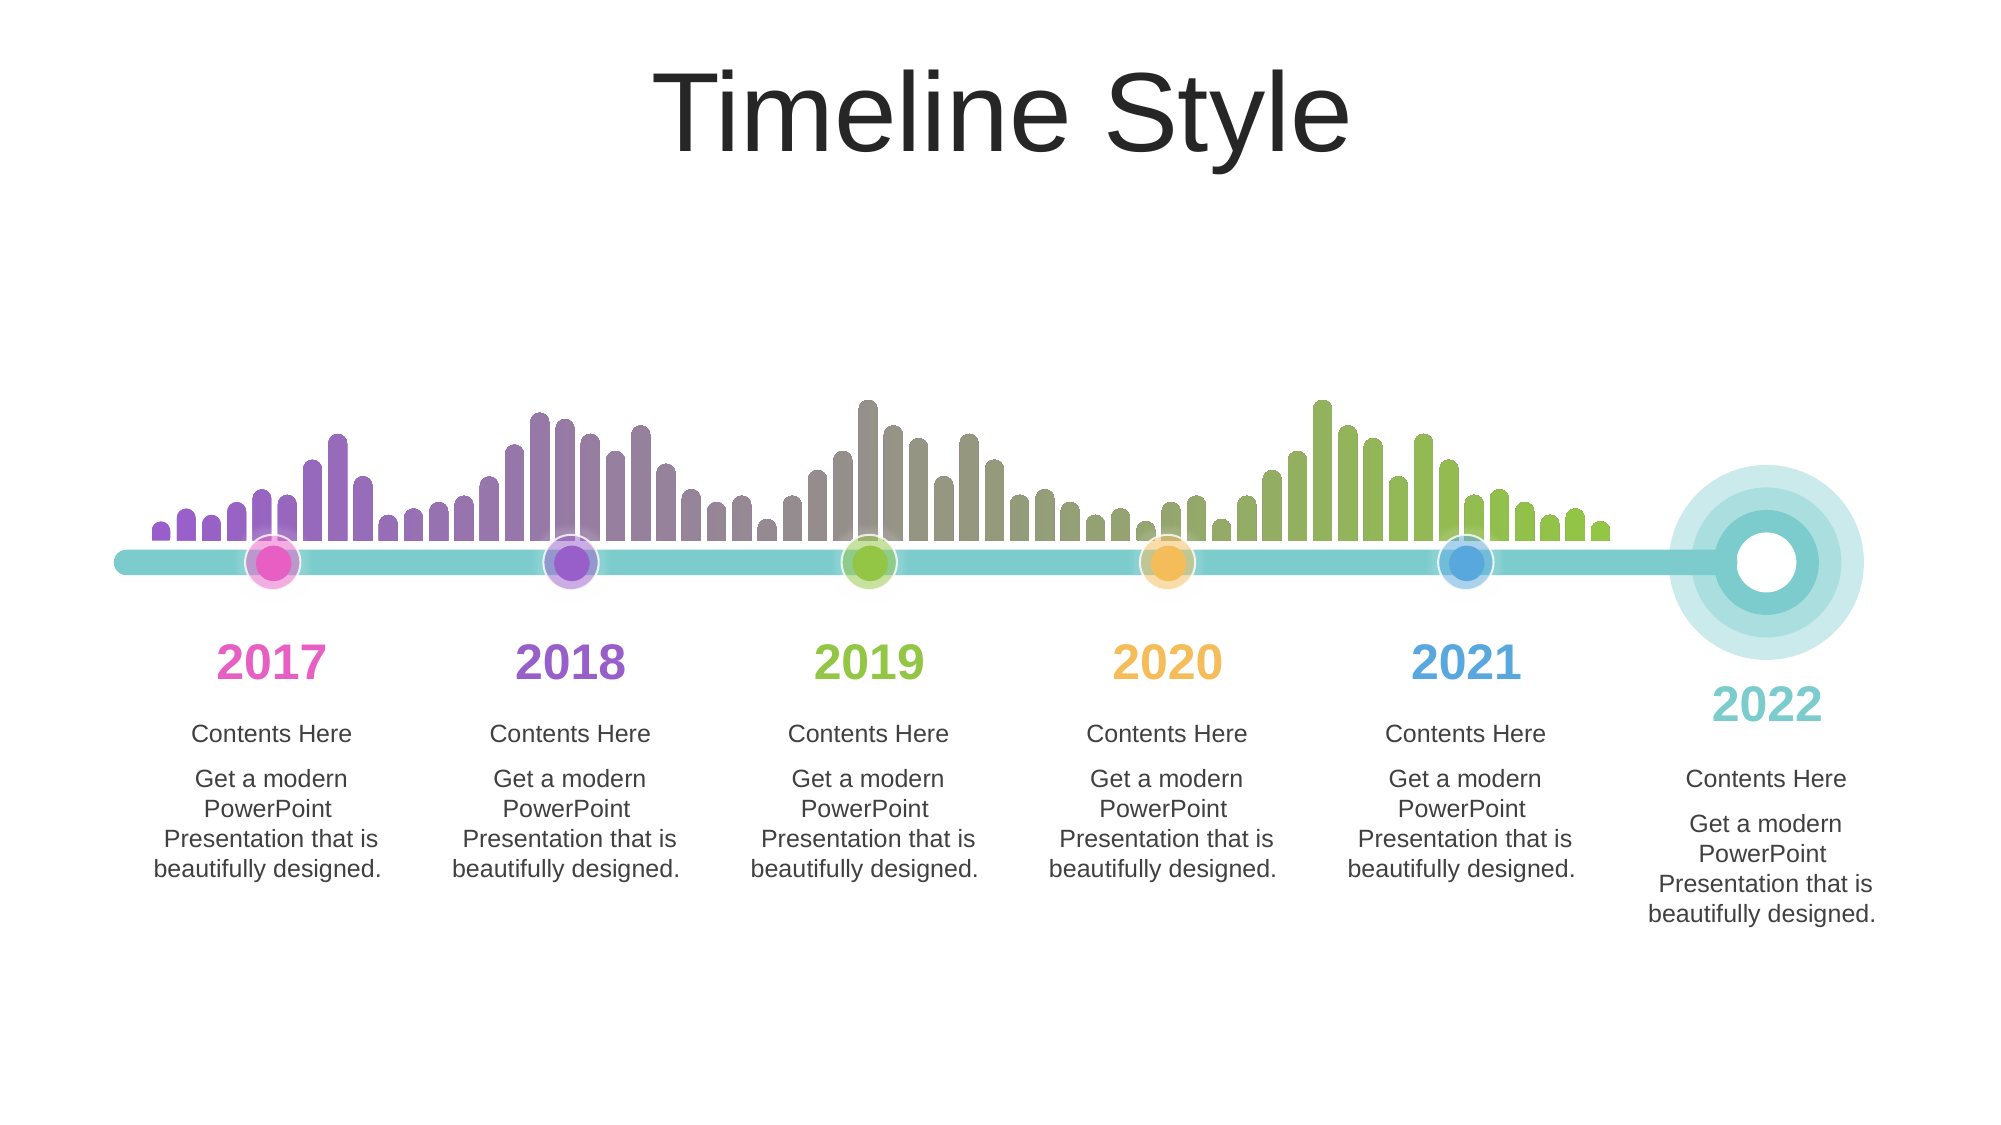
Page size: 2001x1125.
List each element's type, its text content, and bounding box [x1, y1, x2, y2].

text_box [732, 709, 1006, 892]
list Timeline Style [53, 55, 1952, 175]
text_box [112, 548, 237, 577]
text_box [1329, 709, 1603, 892]
text_box 2022 [1670, 663, 1864, 739]
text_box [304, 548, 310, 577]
text_box [1564, 507, 1586, 542]
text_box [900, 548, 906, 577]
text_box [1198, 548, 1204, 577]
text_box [1160, 527, 1182, 532]
text_box [1135, 520, 1156, 540]
text_box [605, 450, 626, 542]
text_box [905, 548, 1132, 577]
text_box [1438, 534, 1494, 591]
text_box [276, 493, 298, 532]
text_box [327, 432, 349, 542]
text_box [958, 432, 980, 542]
text_box [1736, 531, 1798, 594]
text_box [832, 450, 854, 542]
text_box [453, 494, 475, 542]
text_box [1413, 432, 1435, 542]
text_box [1160, 501, 1182, 527]
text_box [276, 527, 298, 534]
text_box [1514, 501, 1536, 542]
text_box [1034, 488, 1056, 542]
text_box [1030, 709, 1304, 892]
text_box [403, 507, 424, 542]
text_box [1261, 469, 1283, 542]
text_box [841, 534, 897, 591]
text_box [1009, 493, 1030, 542]
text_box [135, 709, 409, 892]
text_box [1714, 508, 1820, 616]
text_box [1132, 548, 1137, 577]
text_box [1059, 501, 1081, 542]
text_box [1142, 527, 1157, 534]
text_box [433, 709, 707, 892]
text_box [1590, 520, 1611, 542]
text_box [554, 527, 576, 533]
text_box 2021 [1369, 621, 1564, 697]
text_box [175, 507, 197, 542]
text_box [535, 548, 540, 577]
text_box [655, 462, 677, 542]
text_box [1236, 494, 1258, 542]
text_box [857, 398, 879, 527]
text_box 2017 [175, 621, 369, 697]
text_box [1502, 548, 1739, 577]
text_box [1463, 527, 1485, 534]
text_box [756, 518, 778, 542]
text_box [309, 548, 535, 577]
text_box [844, 528, 854, 534]
text_box [1084, 513, 1106, 542]
text_box [680, 488, 702, 542]
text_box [251, 527, 273, 534]
text_box [731, 494, 753, 542]
text_box [706, 501, 727, 542]
text_box 2019 [772, 621, 966, 697]
text_box [1668, 463, 1865, 661]
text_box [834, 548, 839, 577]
text_box [933, 475, 955, 542]
text_box [1287, 450, 1308, 542]
text_box [504, 443, 525, 542]
text_box [984, 458, 1005, 542]
text_box [807, 469, 828, 542]
text_box [1186, 494, 1207, 542]
text_box [908, 437, 929, 542]
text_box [543, 534, 599, 591]
text_box [1211, 518, 1232, 542]
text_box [1440, 527, 1460, 534]
text_box [302, 458, 323, 542]
text_box [1463, 493, 1485, 529]
text_box [428, 501, 450, 542]
text_box 2020 [1071, 621, 1265, 697]
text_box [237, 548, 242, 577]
text_box [352, 475, 374, 542]
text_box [882, 527, 895, 534]
text_box [630, 424, 652, 542]
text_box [1629, 755, 1903, 937]
text_box [150, 520, 172, 542]
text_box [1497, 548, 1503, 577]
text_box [857, 527, 879, 532]
text_box [1539, 513, 1561, 542]
text_box [377, 513, 399, 542]
text_box [1691, 486, 1843, 639]
text_box [1388, 475, 1409, 542]
text_box [579, 432, 601, 537]
text_box [1110, 507, 1131, 542]
text_box 2018 [473, 621, 668, 697]
text_box [1312, 398, 1333, 542]
text_box [201, 513, 222, 542]
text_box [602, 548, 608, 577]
text_box [1438, 458, 1460, 534]
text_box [579, 527, 597, 534]
text_box [554, 418, 576, 528]
text_box [478, 475, 500, 542]
text_box [529, 411, 551, 542]
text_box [245, 534, 301, 591]
text_box [607, 548, 834, 577]
text_box [226, 501, 248, 542]
text_box [781, 494, 803, 542]
text_box [1203, 548, 1430, 577]
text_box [1139, 534, 1196, 591]
text_box [1362, 437, 1384, 542]
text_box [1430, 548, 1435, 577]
text_box [882, 424, 904, 542]
text_box [251, 488, 273, 530]
text_box [1489, 488, 1510, 542]
text_box [1337, 424, 1359, 542]
